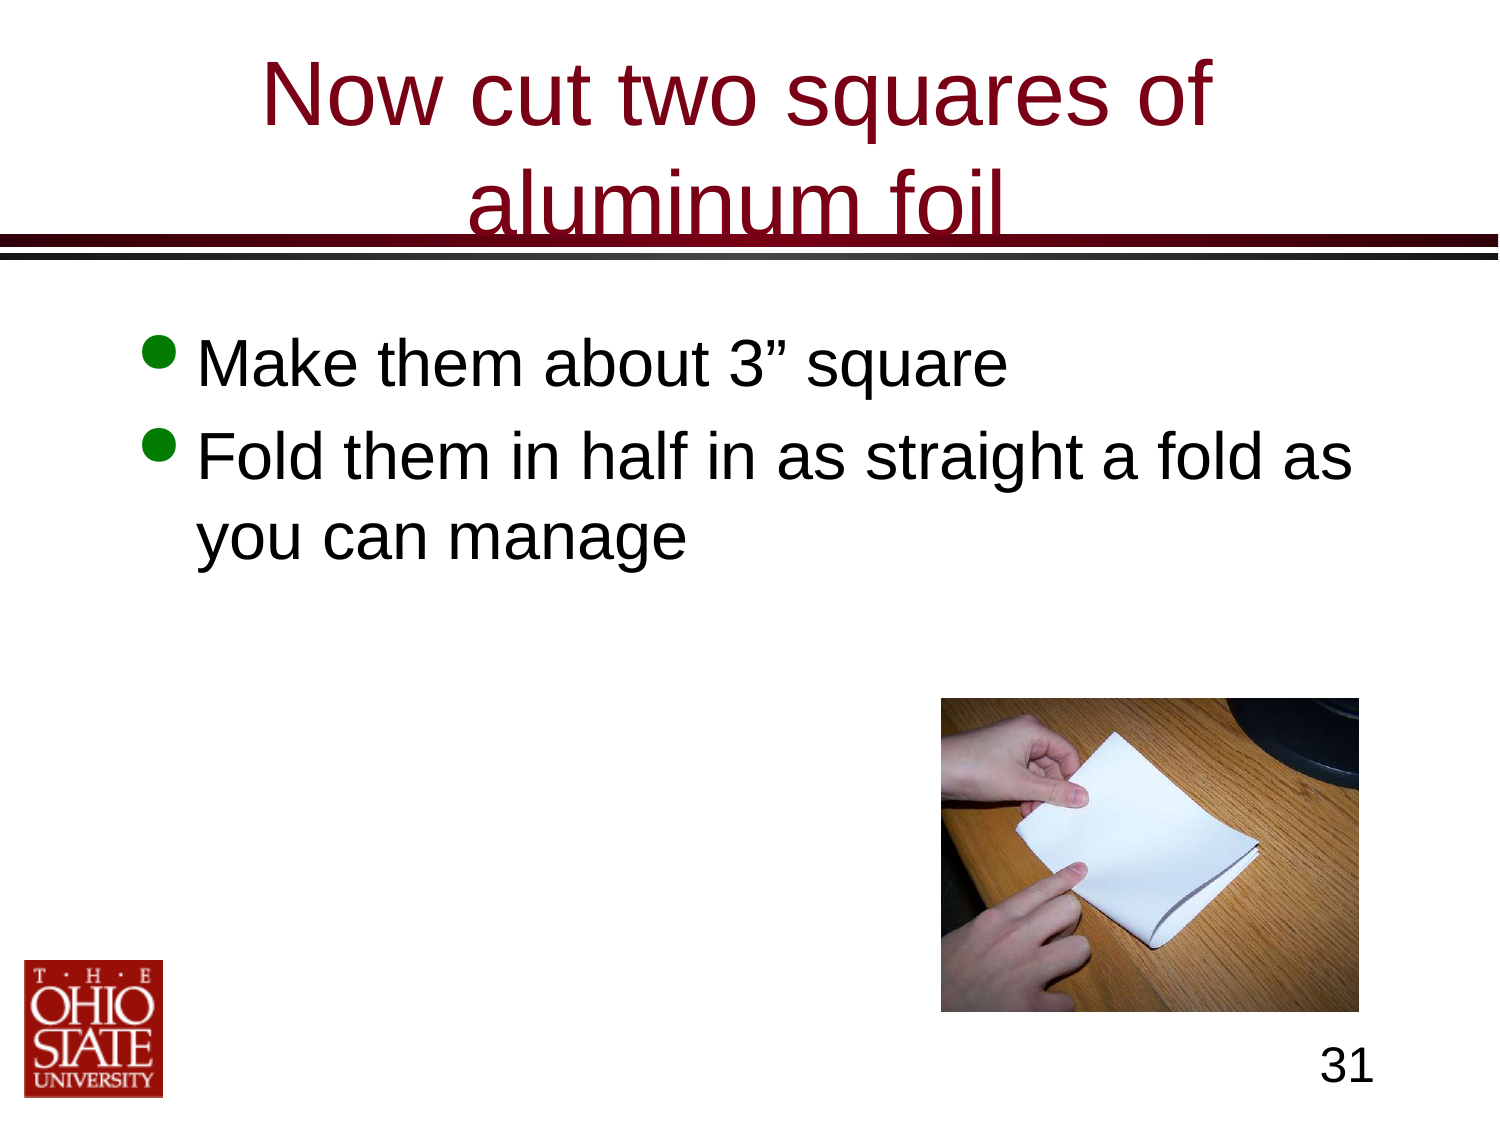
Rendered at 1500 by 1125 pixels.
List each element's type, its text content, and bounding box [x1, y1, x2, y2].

picture [24, 960, 163, 1098]
picture [941, 698, 1359, 1013]
title Now cut two squares of aluminum foil [99, 49, 1376, 238]
list Make them about 3” square Fold them in half in as straight a fold as you can manage [124, 311, 1401, 988]
